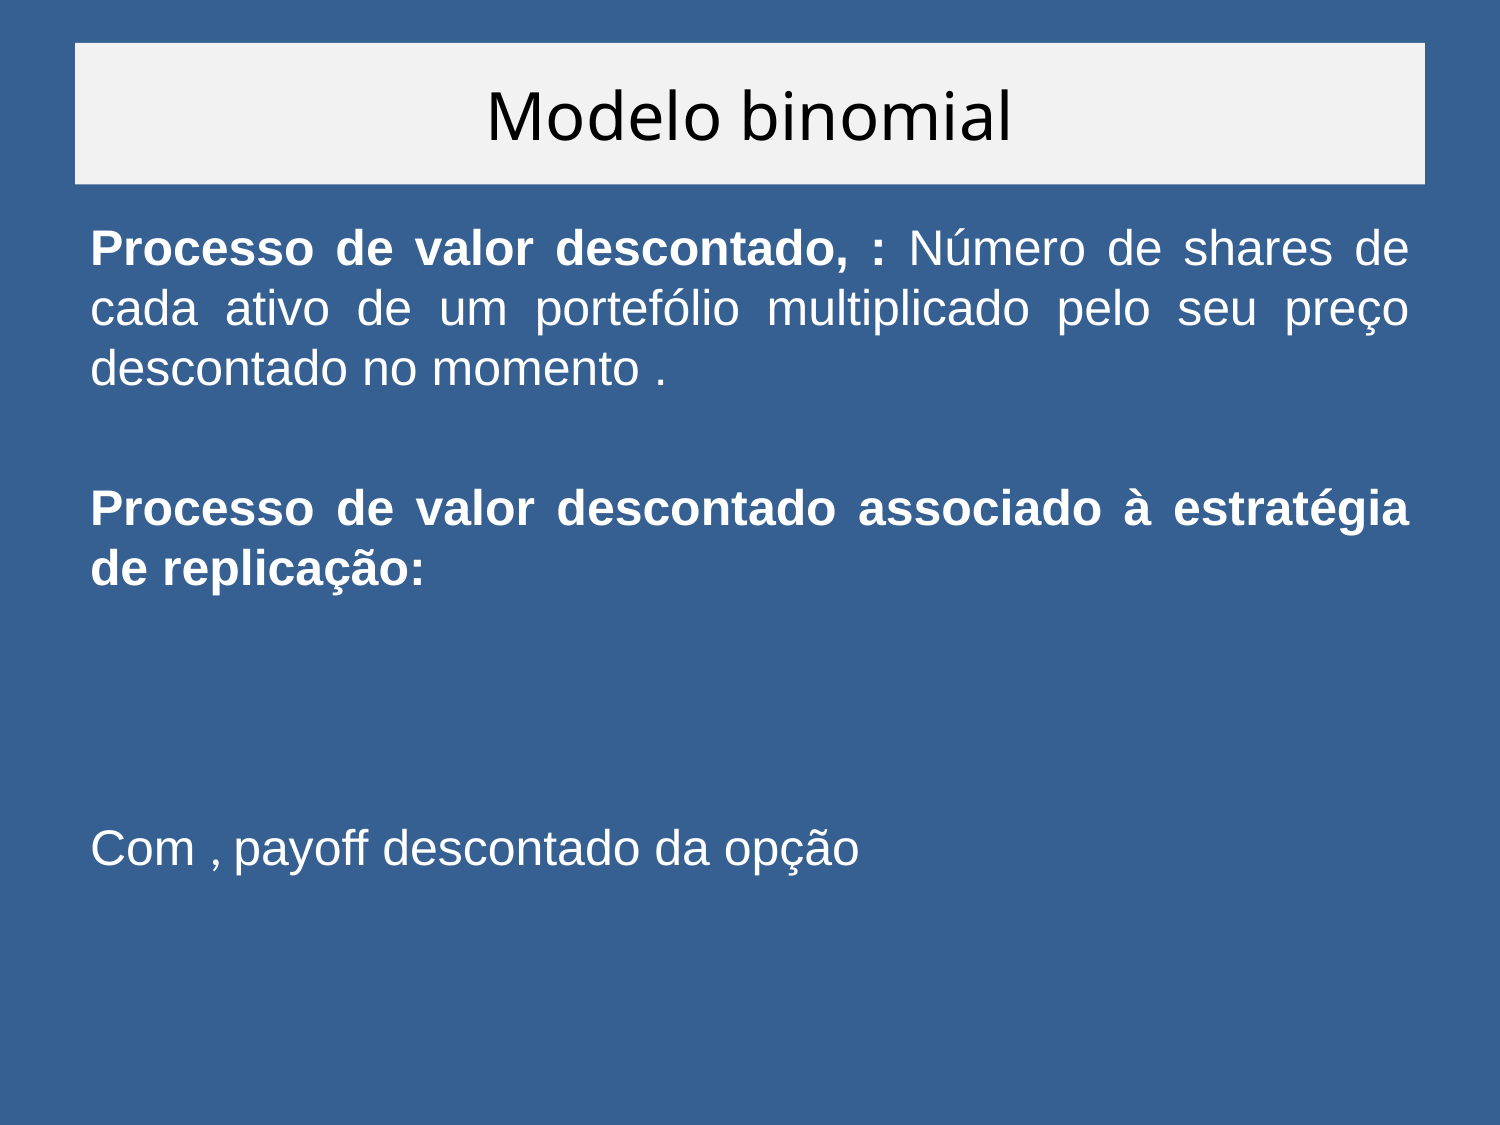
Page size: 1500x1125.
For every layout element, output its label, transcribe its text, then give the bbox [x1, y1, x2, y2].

title Modelo binomial [75, 42, 1425, 185]
